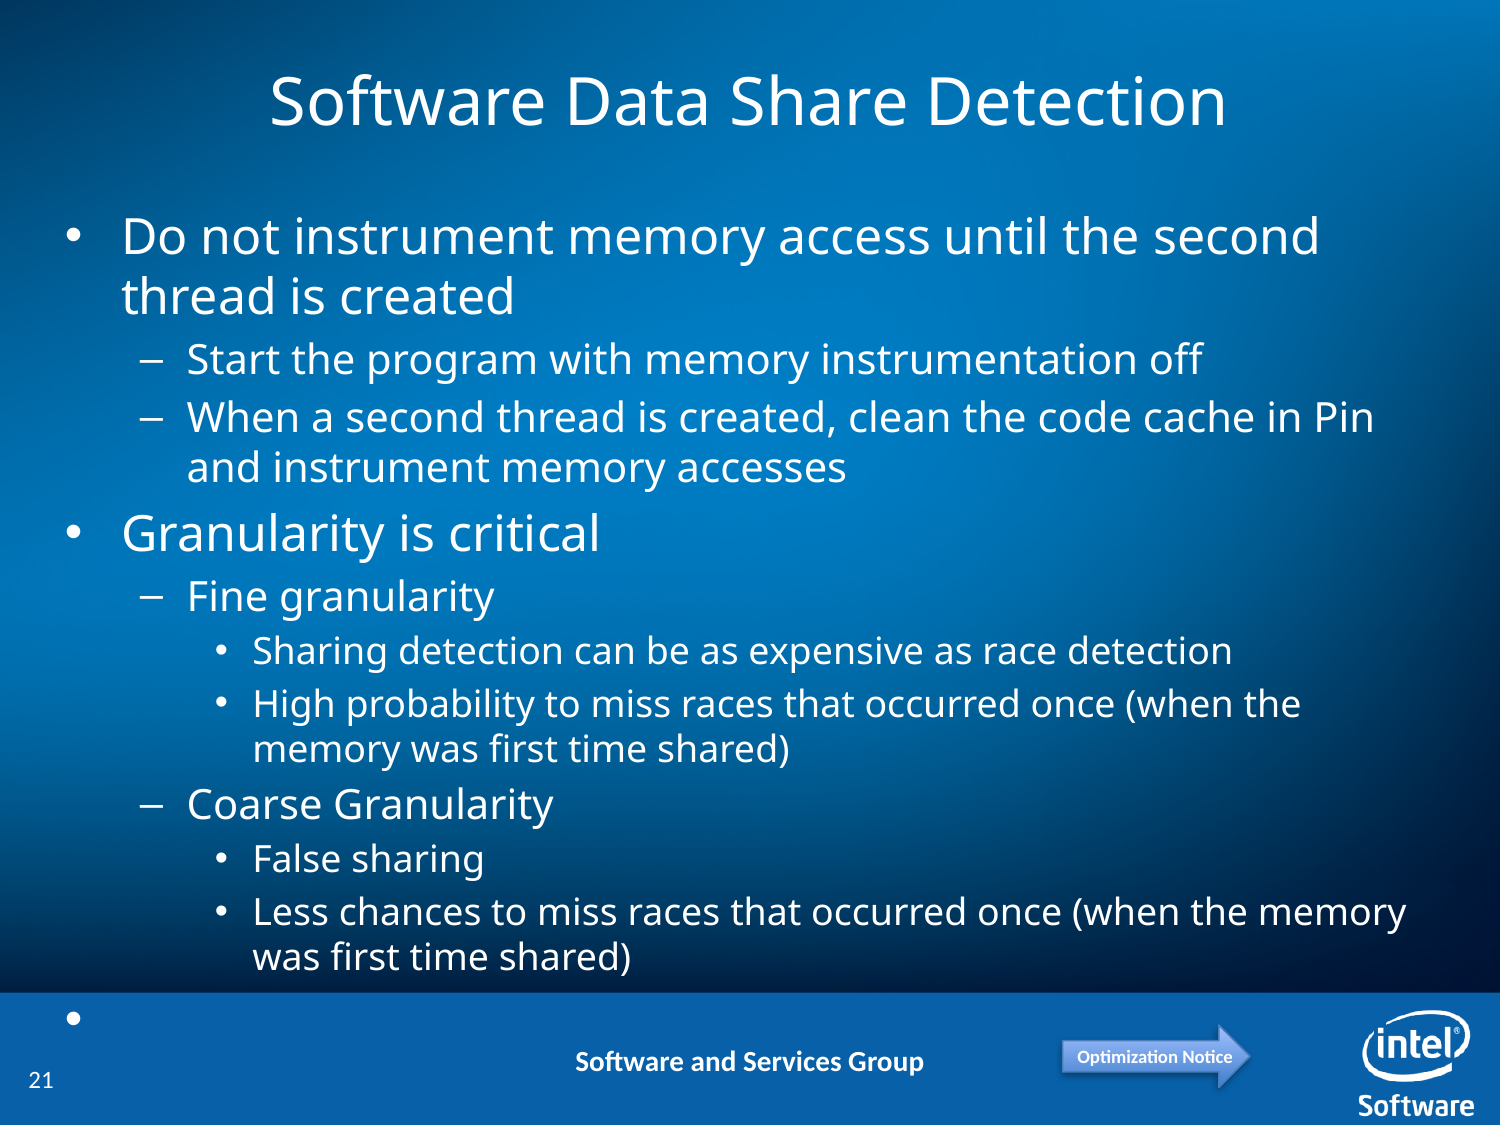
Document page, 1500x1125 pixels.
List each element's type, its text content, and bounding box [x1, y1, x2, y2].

list Do not instrument memory access until the second thread is created Start the program with memory instrumentation off When a second thread is created, clean the code cache in Pin and instrument memory accesses Granularity is critical Fine granularity Sharing detection can be as expensive as race detection High probability to miss races that occurred once (when the memory was first time shared) Coarse Granularity False sharing Less chances to miss races that occurred once (when the memory was first time shared) [50, 197, 1450, 971]
title Software Data Share Detection [74, 26, 1425, 172]
picture [0, 0, 1500, 1125]
slide_number 21 [0, 1062, 83, 1100]
